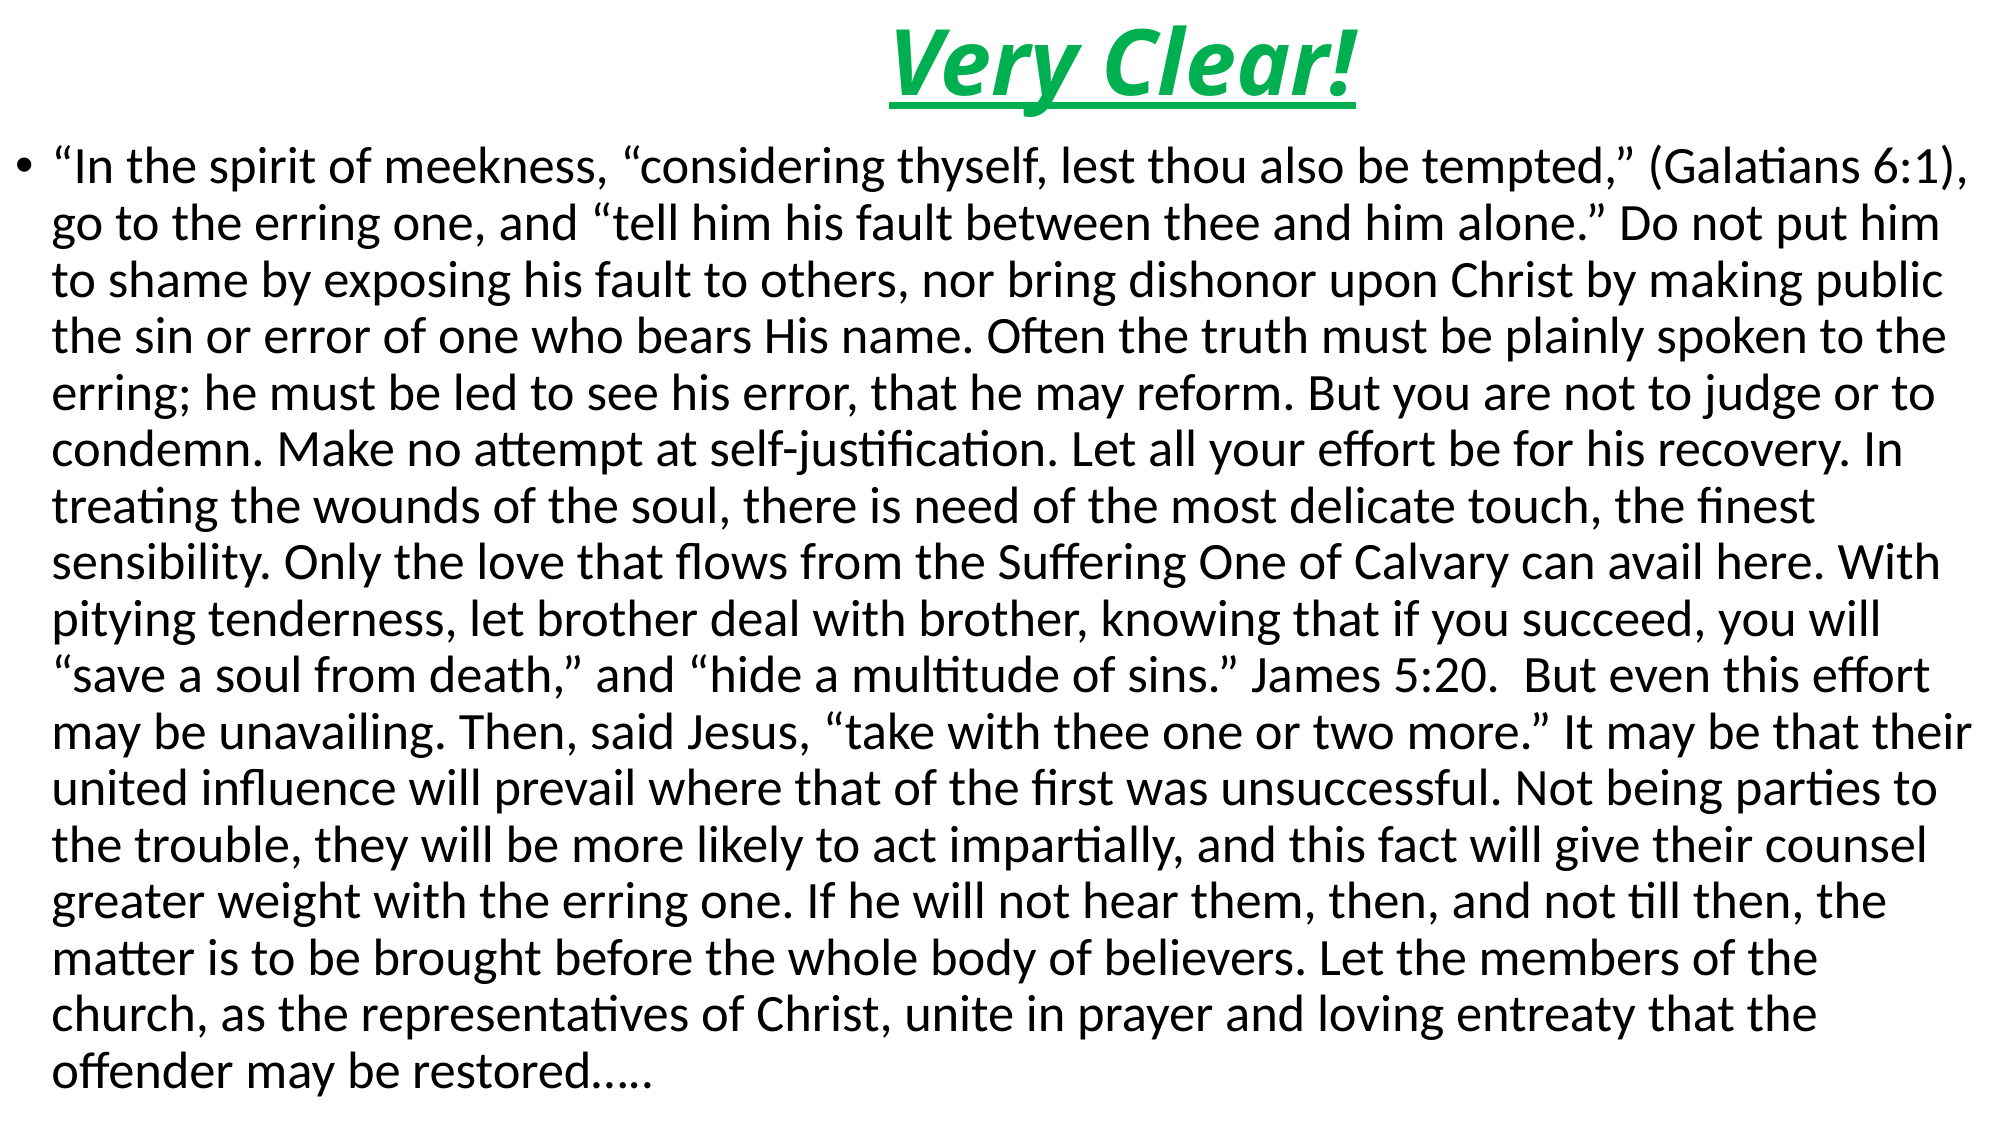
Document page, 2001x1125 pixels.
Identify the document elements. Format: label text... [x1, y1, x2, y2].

title Very Clear! [137, 0, 1863, 131]
list “In the spirit of meekness, “considering thyself, lest thou also be tempted,” (Galatians 6:1), go to the erring one, and “tell him his fault between thee and him alone.” Do not put him to shame by exposing his fault to others, nor bring dishonor upon Christ by making public the sin or error of one who bears His name. Often the truth must be plainly spoken to the erring; he must be led to see his error, that he may reform. But you are not to judge or to condemn. Make no attempt at self-justification. Let all your effort be for his recovery. In treating the wounds of the soul, there is need of the most delicate touch, the finest sensibility. Only the love that flows from the Suffering One of Calvary can avail here. With pitying tenderness, let brother deal with brother, knowing that if you succeed, you will “save a soul from death,” and “hide a multitude of sins.” James 5:20. But even this effort may be unavailing. Then, said Jesus, “take with thee one or two more.” It may be that their united influence will prevail where that of the first was unsuccessful. Not being parties to the trouble, they will be more likely to act impartially, and this fact will give their counsel greater weight with the erring one. If he will not hear them, then, and not till then, the matter is to be brought before the whole body of believers. Let the members of the church, as the representatives of Christ, unite in prayer and loving entreaty that the offender may be restored….. [0, 131, 2000, 1125]
